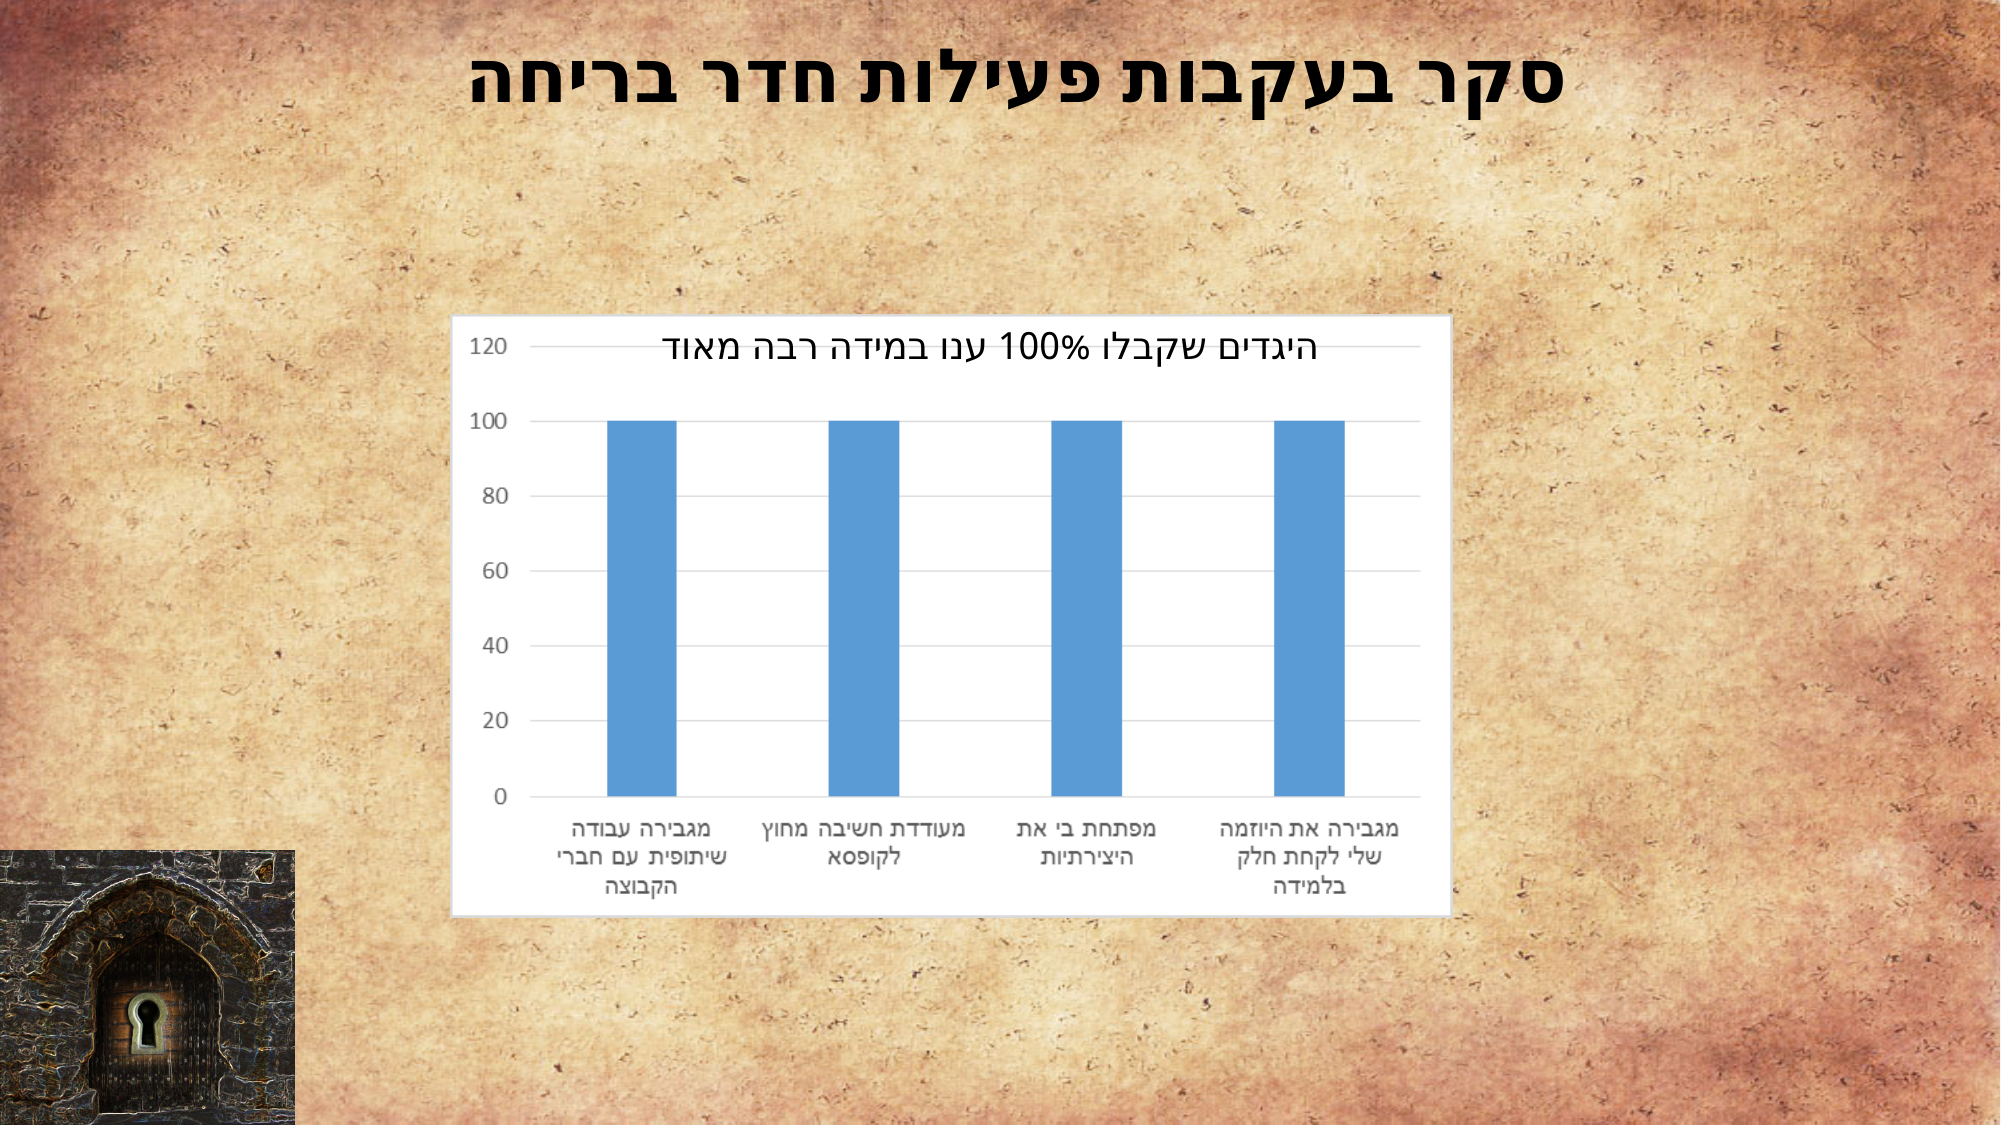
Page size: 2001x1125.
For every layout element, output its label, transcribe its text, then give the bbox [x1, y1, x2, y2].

text_box סקר בעקבות פעילות חדר בריחה [449, 20, 1738, 125]
picture [0, 0, 2001, 1125]
